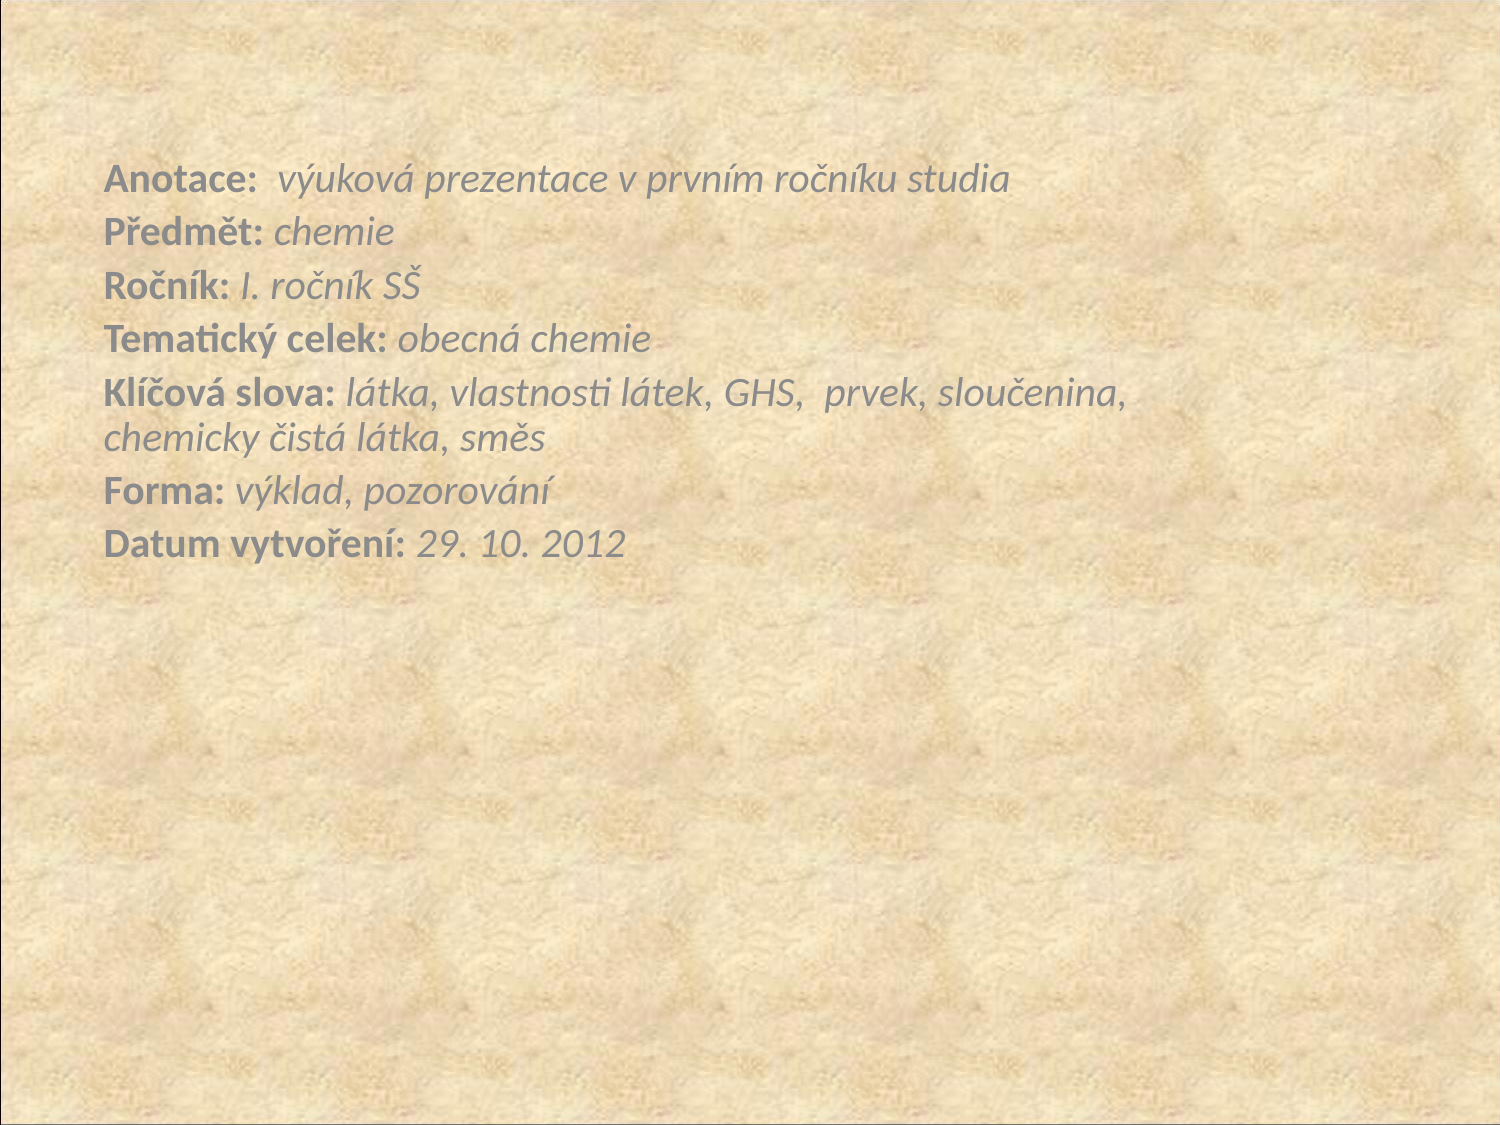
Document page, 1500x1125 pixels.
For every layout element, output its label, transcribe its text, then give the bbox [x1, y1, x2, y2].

subtitle Anotace: výuková prezentace v prvním ročníku studia Předmět: chemie Ročník: I. ročník SŠ Tematický celek: obecná chemie Klíčová slova: látka, vlastnosti látek, GHS, prvek, sloučenina, chemicky čistá látka, směs Forma: výklad, pozorování Datum vytvoření: 29. 10. 2012 [88, 148, 1264, 737]
picture [0, 0, 1500, 1125]
